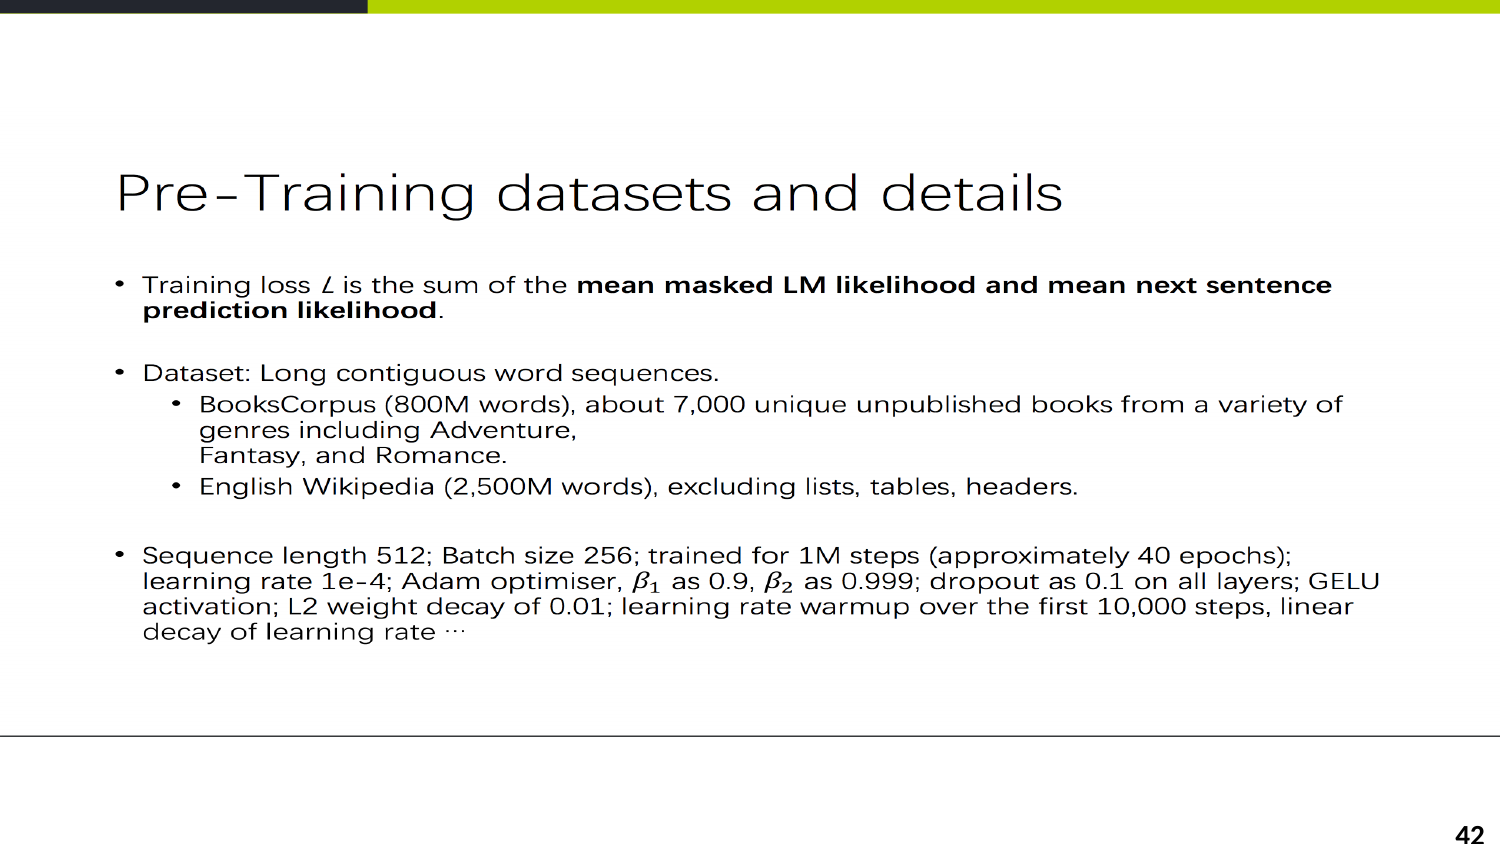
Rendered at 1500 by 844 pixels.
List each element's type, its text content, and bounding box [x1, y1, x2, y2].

picture [0, 104, 1500, 738]
text_box 42 [1346, 808, 1500, 844]
